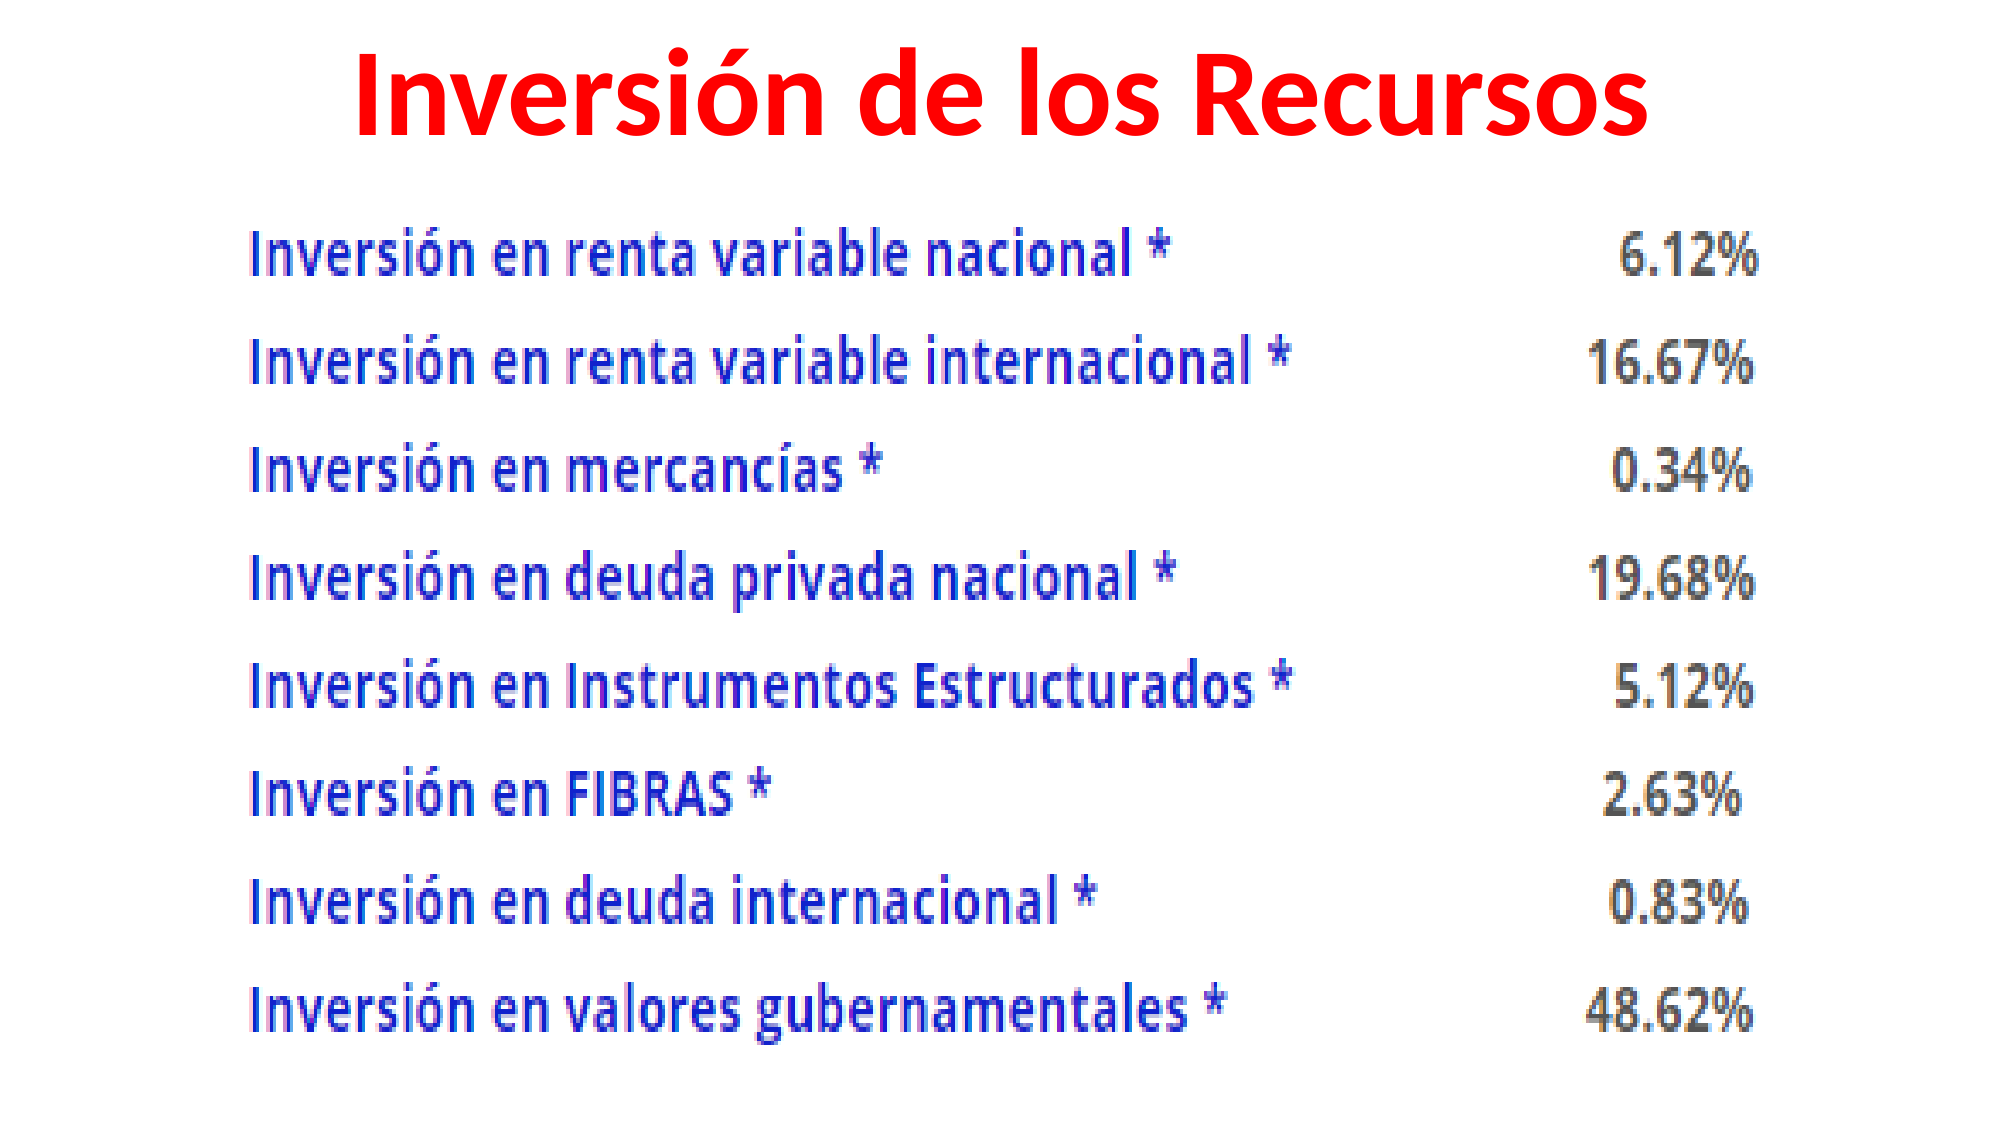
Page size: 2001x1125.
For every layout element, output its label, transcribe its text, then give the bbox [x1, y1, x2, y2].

text_box Inversión de los Recursos [3, 2, 2000, 168]
picture [233, 201, 1772, 1066]
